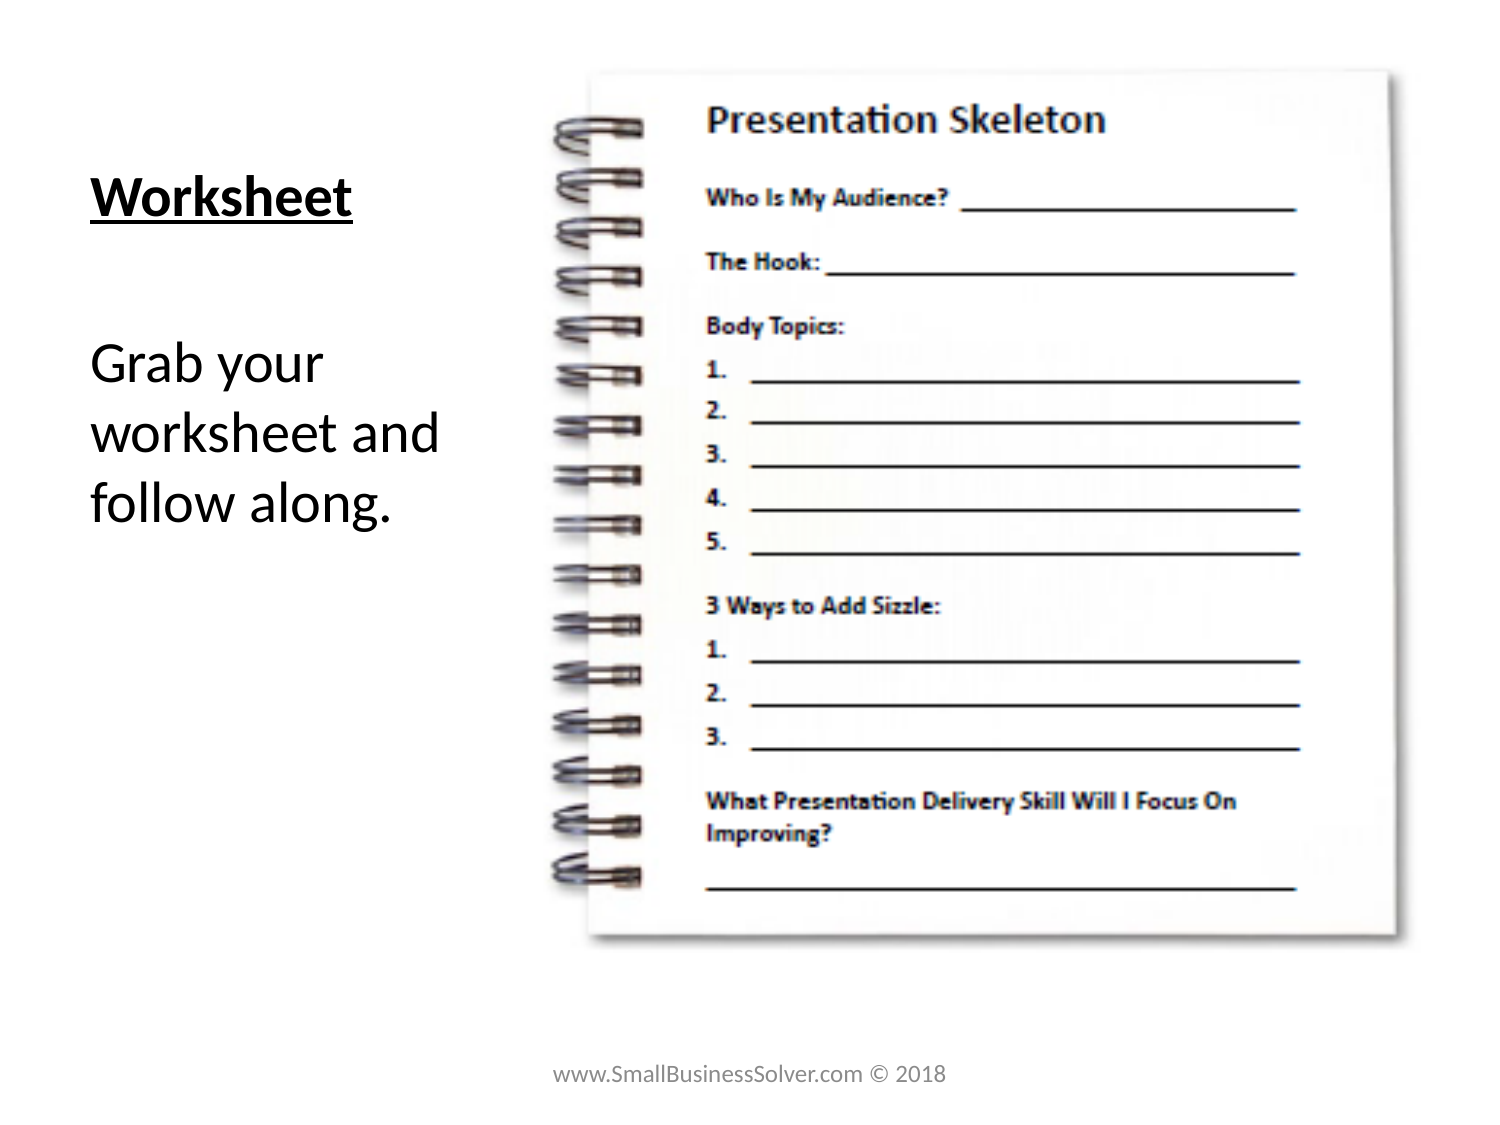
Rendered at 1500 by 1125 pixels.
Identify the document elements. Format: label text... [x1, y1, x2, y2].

list Grab your worksheet and follow along. [75, 235, 569, 1005]
footer www.SmallBusinessSolver.com © 2018 [512, 1042, 988, 1103]
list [537, 60, 1438, 953]
title Worksheet [75, 44, 569, 235]
